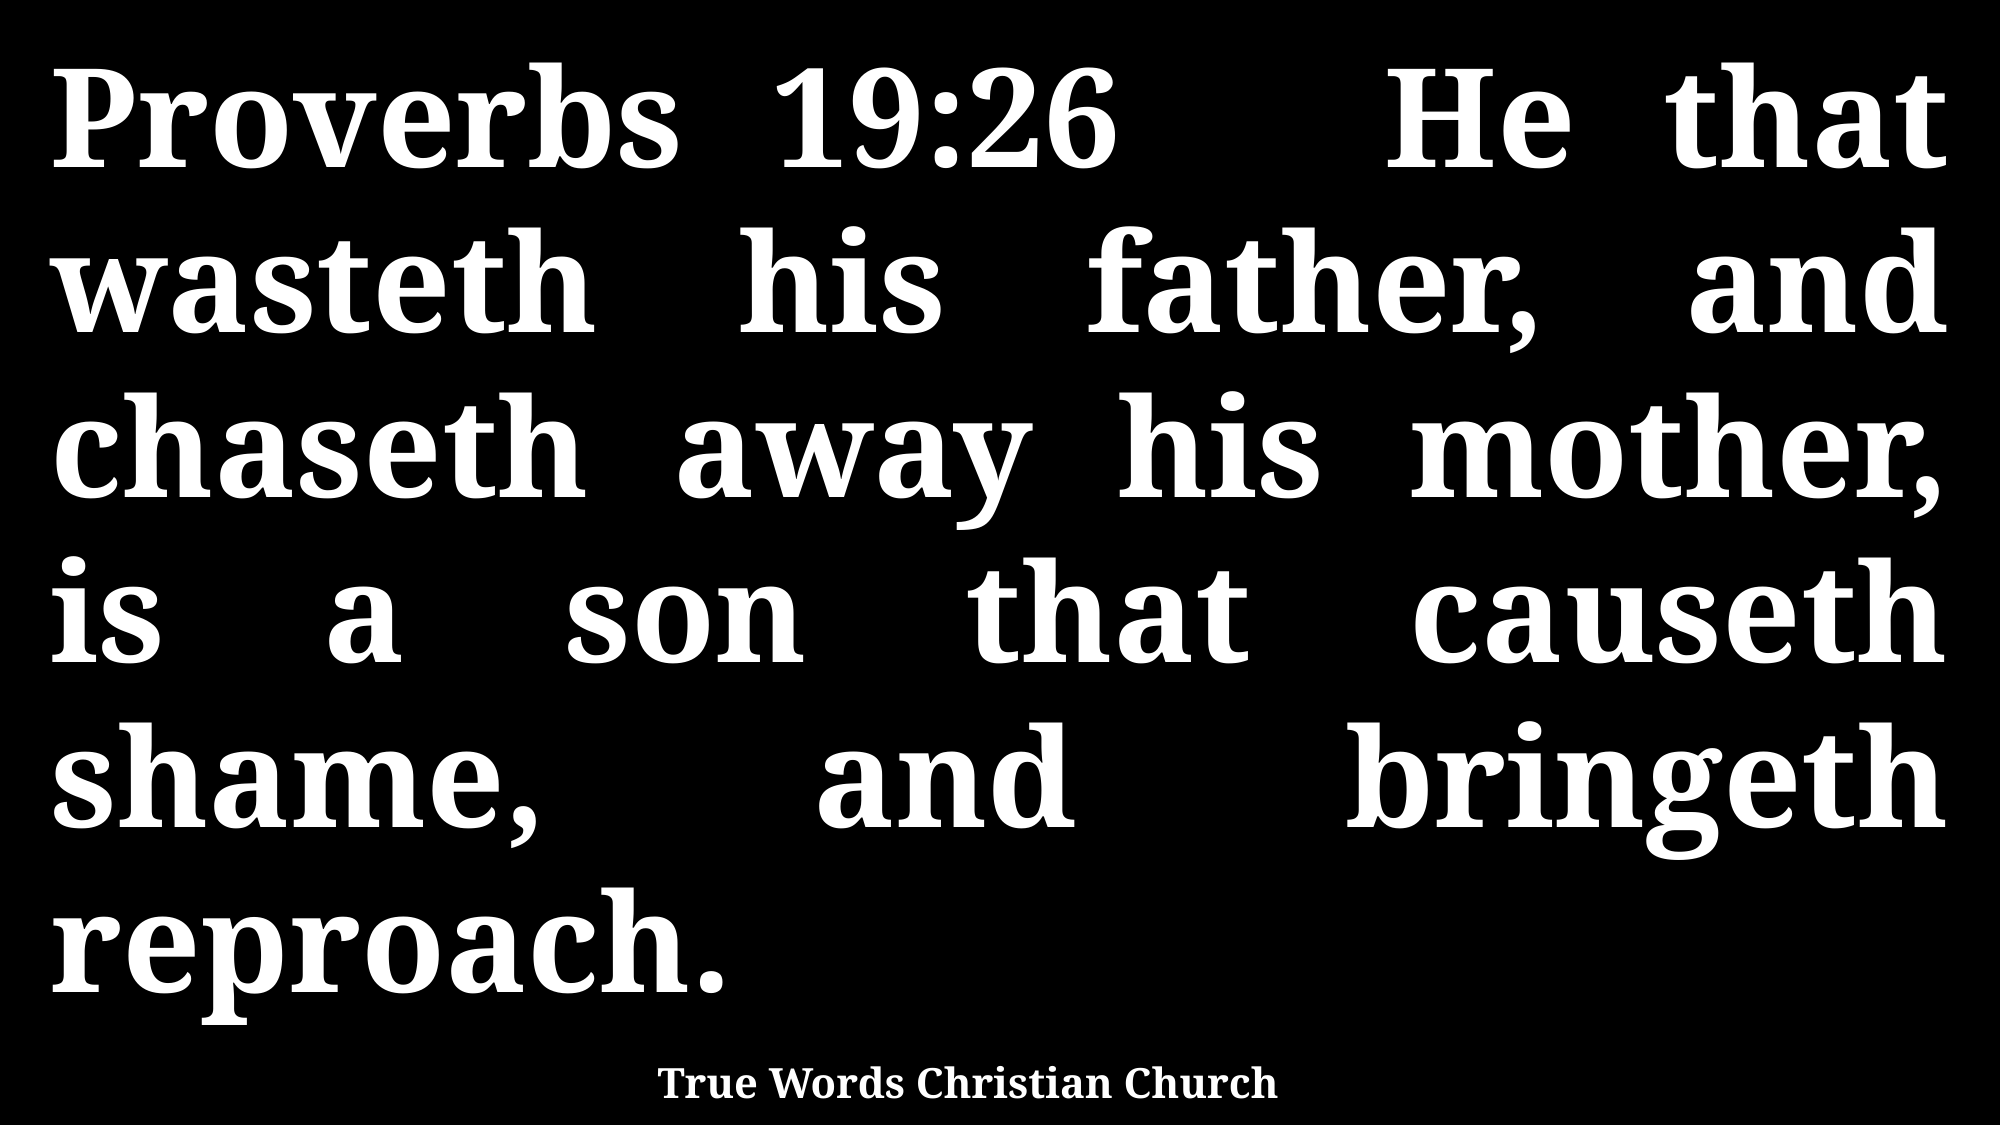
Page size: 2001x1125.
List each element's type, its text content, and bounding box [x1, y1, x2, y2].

text_box True Words Christian Church [642, 1049, 1294, 1114]
text_box Proverbs 19:26 He that wasteth his father, and chaseth away his mother, is a son that causeth shame, and bringeth reproach. [35, 22, 1965, 1027]
